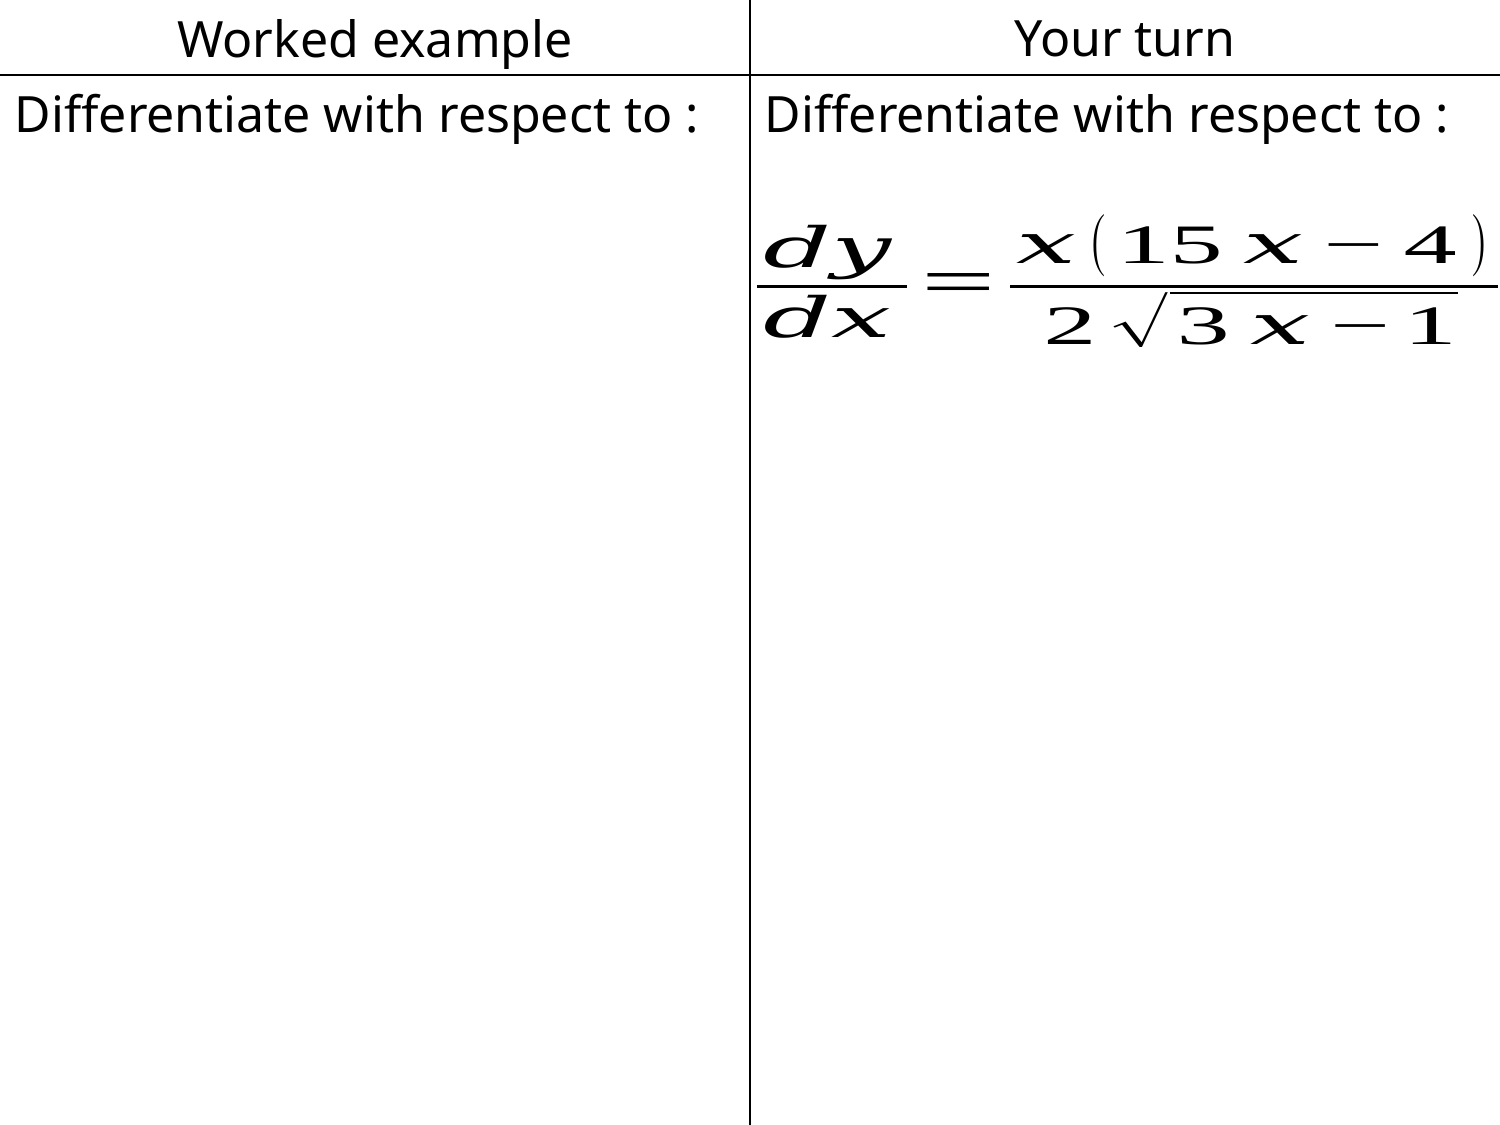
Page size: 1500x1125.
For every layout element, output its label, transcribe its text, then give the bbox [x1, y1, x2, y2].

text_box Your turn [751, 0, 1500, 74]
text_box Worked example [0, 0, 749, 74]
